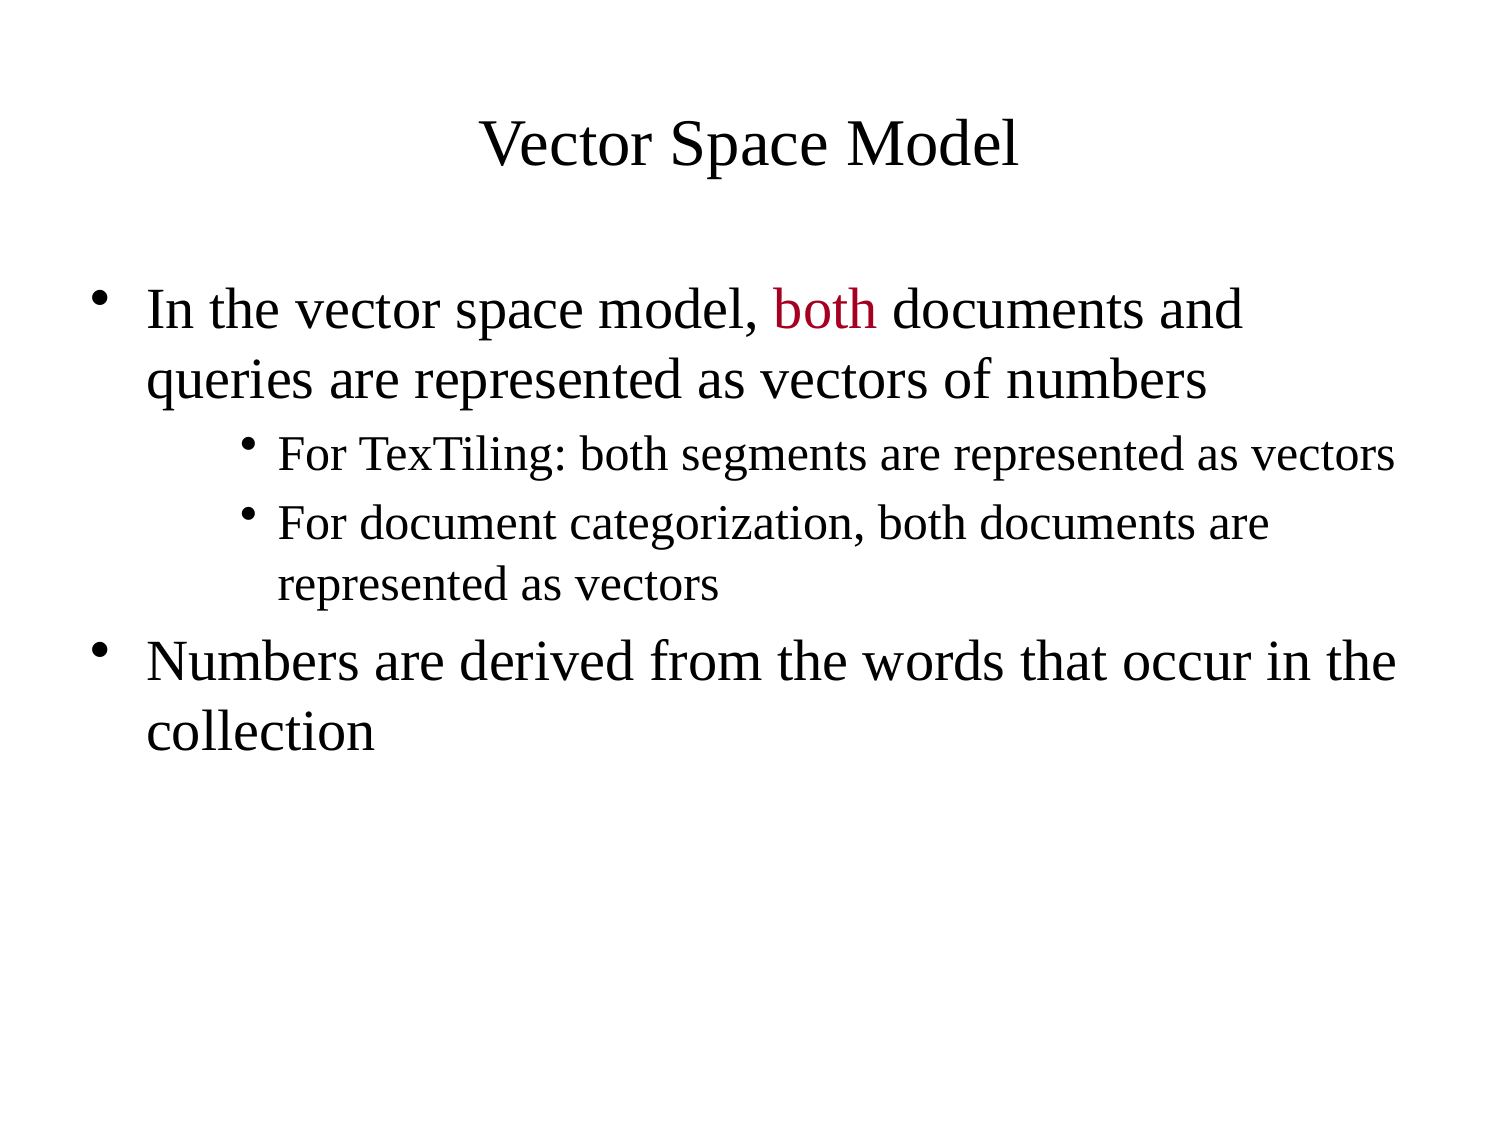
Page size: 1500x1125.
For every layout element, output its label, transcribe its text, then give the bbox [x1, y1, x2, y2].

list In the vector space model, both documents and queries are represented as vectors of numbers For TexTiling: both segments are represented as vectors For document categorization, both documents are represented as vectors Numbers are derived from the words that occur in the collection [74, 262, 1426, 1006]
title Vector Space Model [74, 44, 1426, 233]
